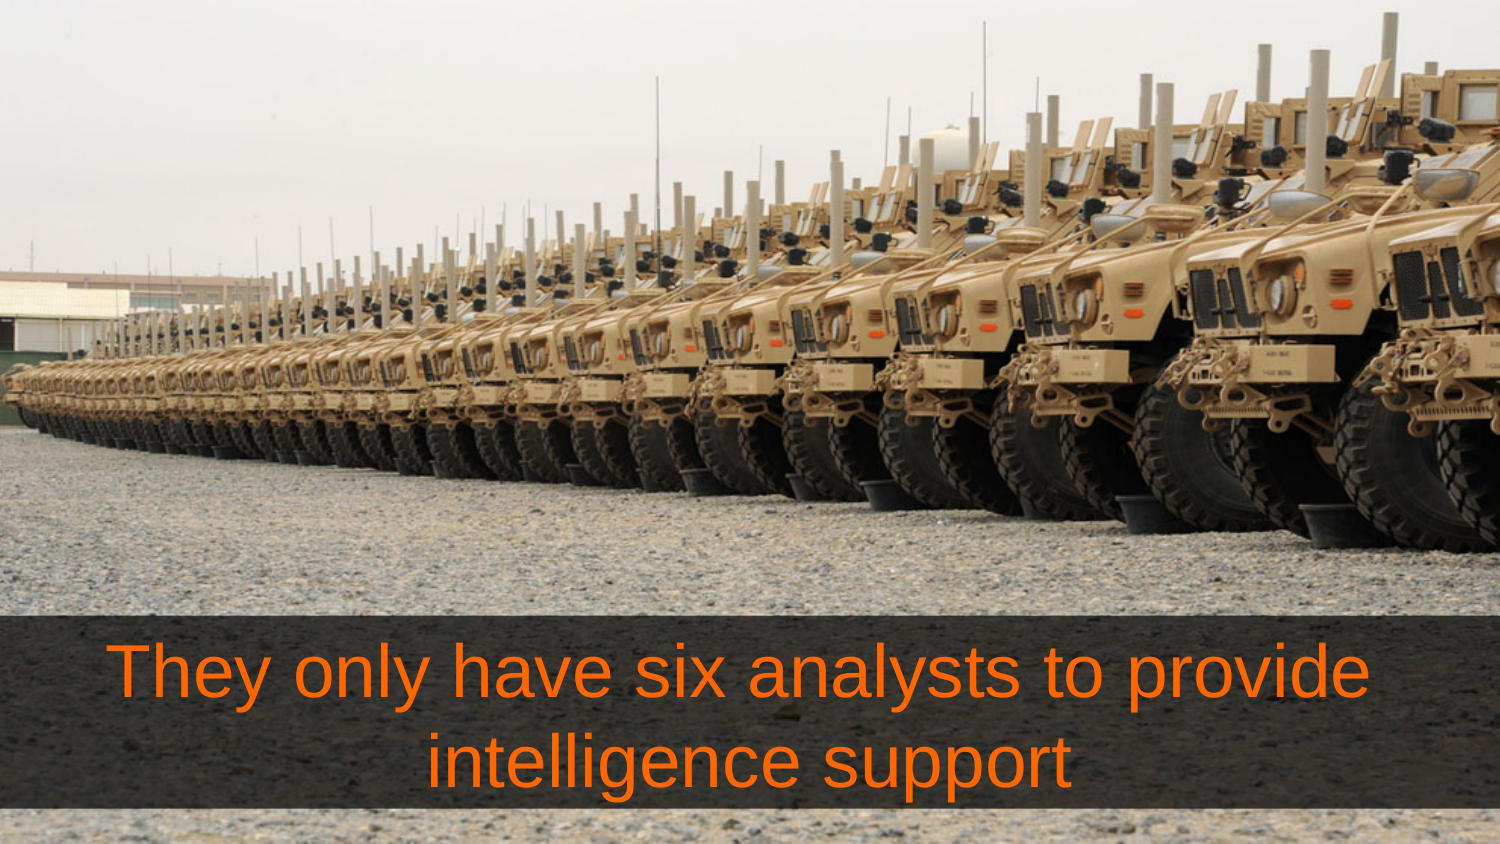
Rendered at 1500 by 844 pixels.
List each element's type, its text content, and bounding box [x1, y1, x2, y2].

picture [0, 809, 1500, 844]
text_box They only have six analysts to provide intelligence support [0, 615, 1500, 809]
picture [0, 0, 1500, 615]
